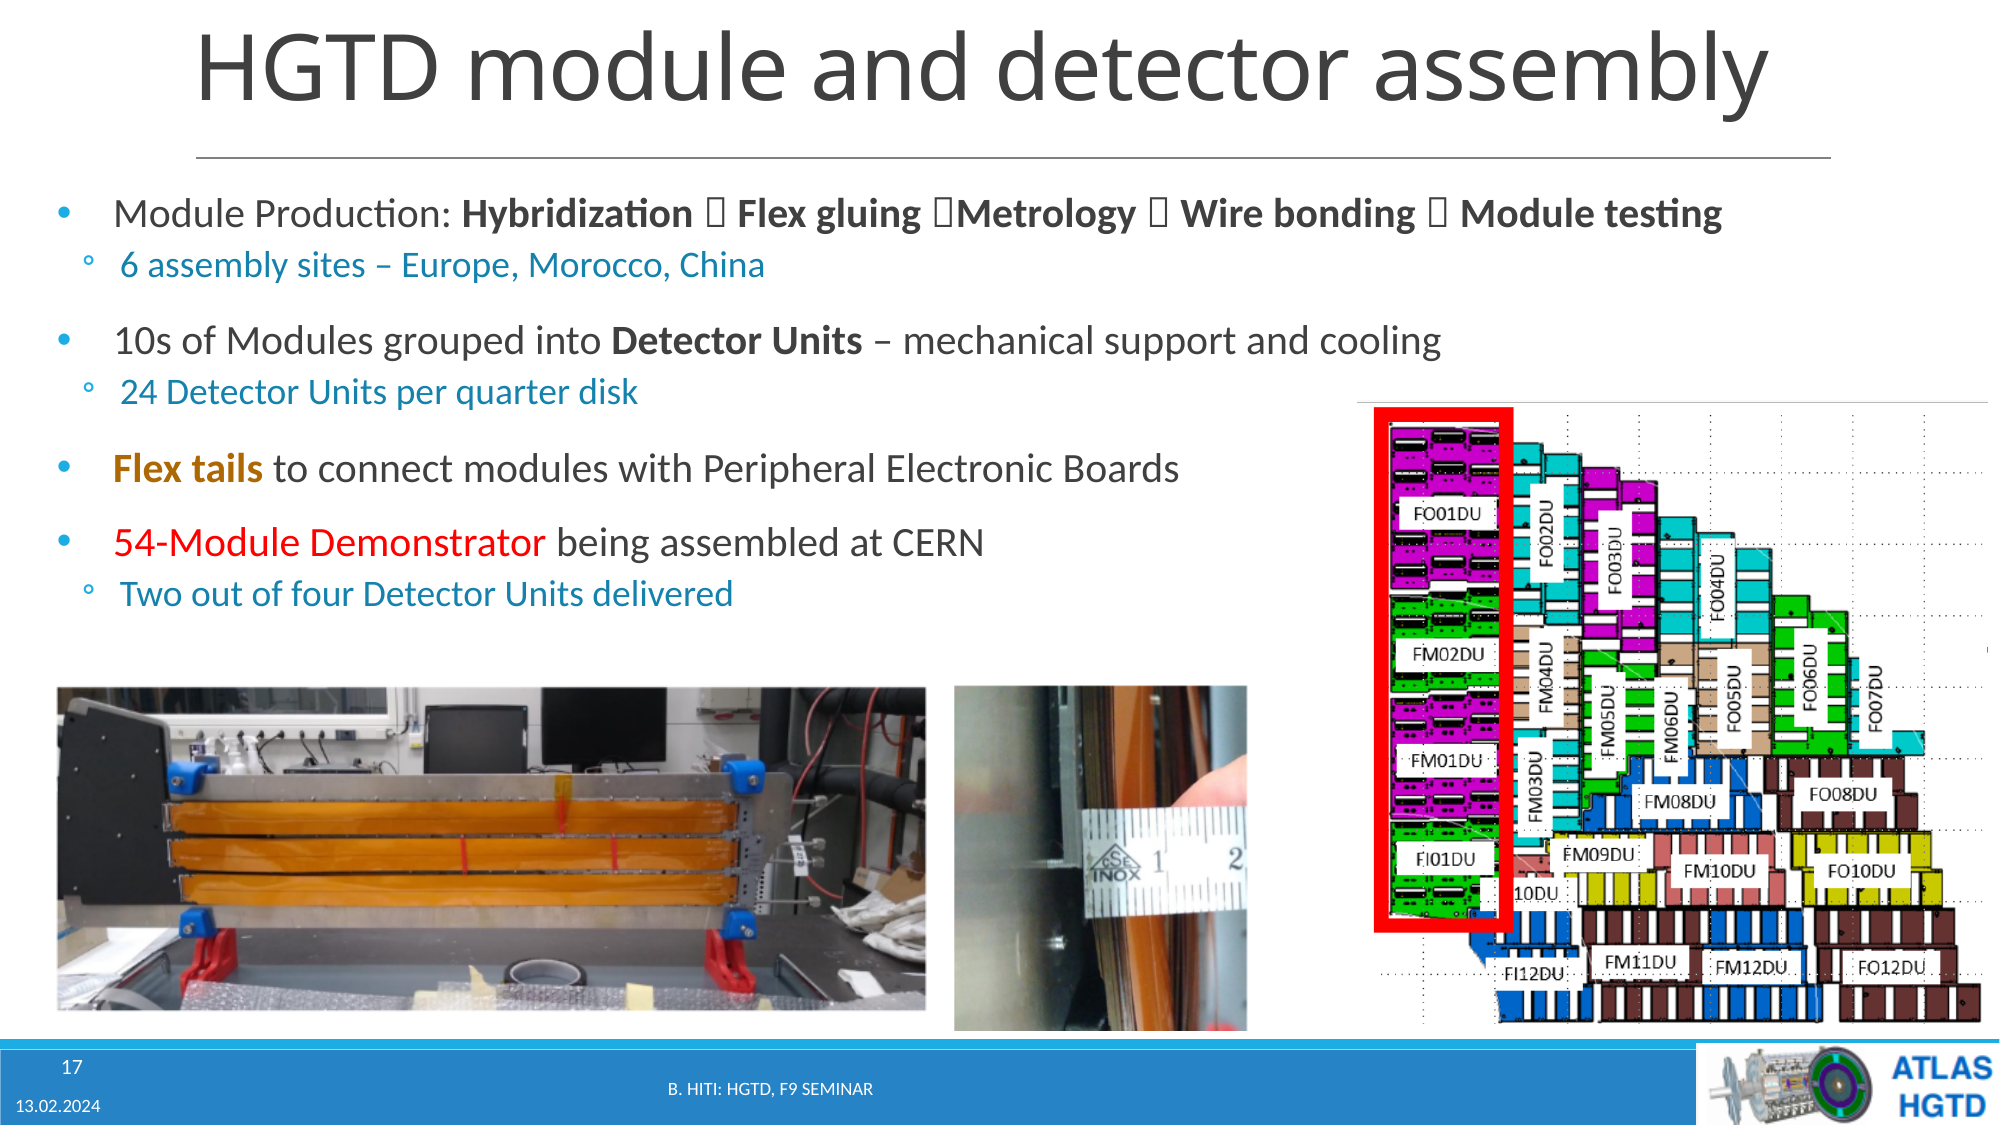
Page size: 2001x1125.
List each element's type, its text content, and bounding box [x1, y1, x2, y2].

title HGTD module and detector assembly [178, 0, 1829, 127]
picture [1356, 400, 1988, 1035]
picture [48, 657, 947, 1023]
list Module Production: Hybridization  Flex gluing Metrology  Wire bonding  Module testing 6 assembly sites – Europe, Morocco, China 10s of Modules grouped into Detector Units – mechanical support and cooling 24 Detector Units per quarter disk Flex tails to connect modules with Peripheral Electronic Boards 54-Module Demonstrator being assembled at CERN Two out of four Detector Units delivered [56, 184, 1785, 957]
picture [1696, 1043, 2000, 1125]
picture [951, 685, 1250, 1031]
footer B. Hiti: HGTD, F9 Seminar [180, 1057, 1361, 1118]
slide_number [0, 1085, 121, 1125]
slide_number 17 [0, 1049, 98, 1083]
